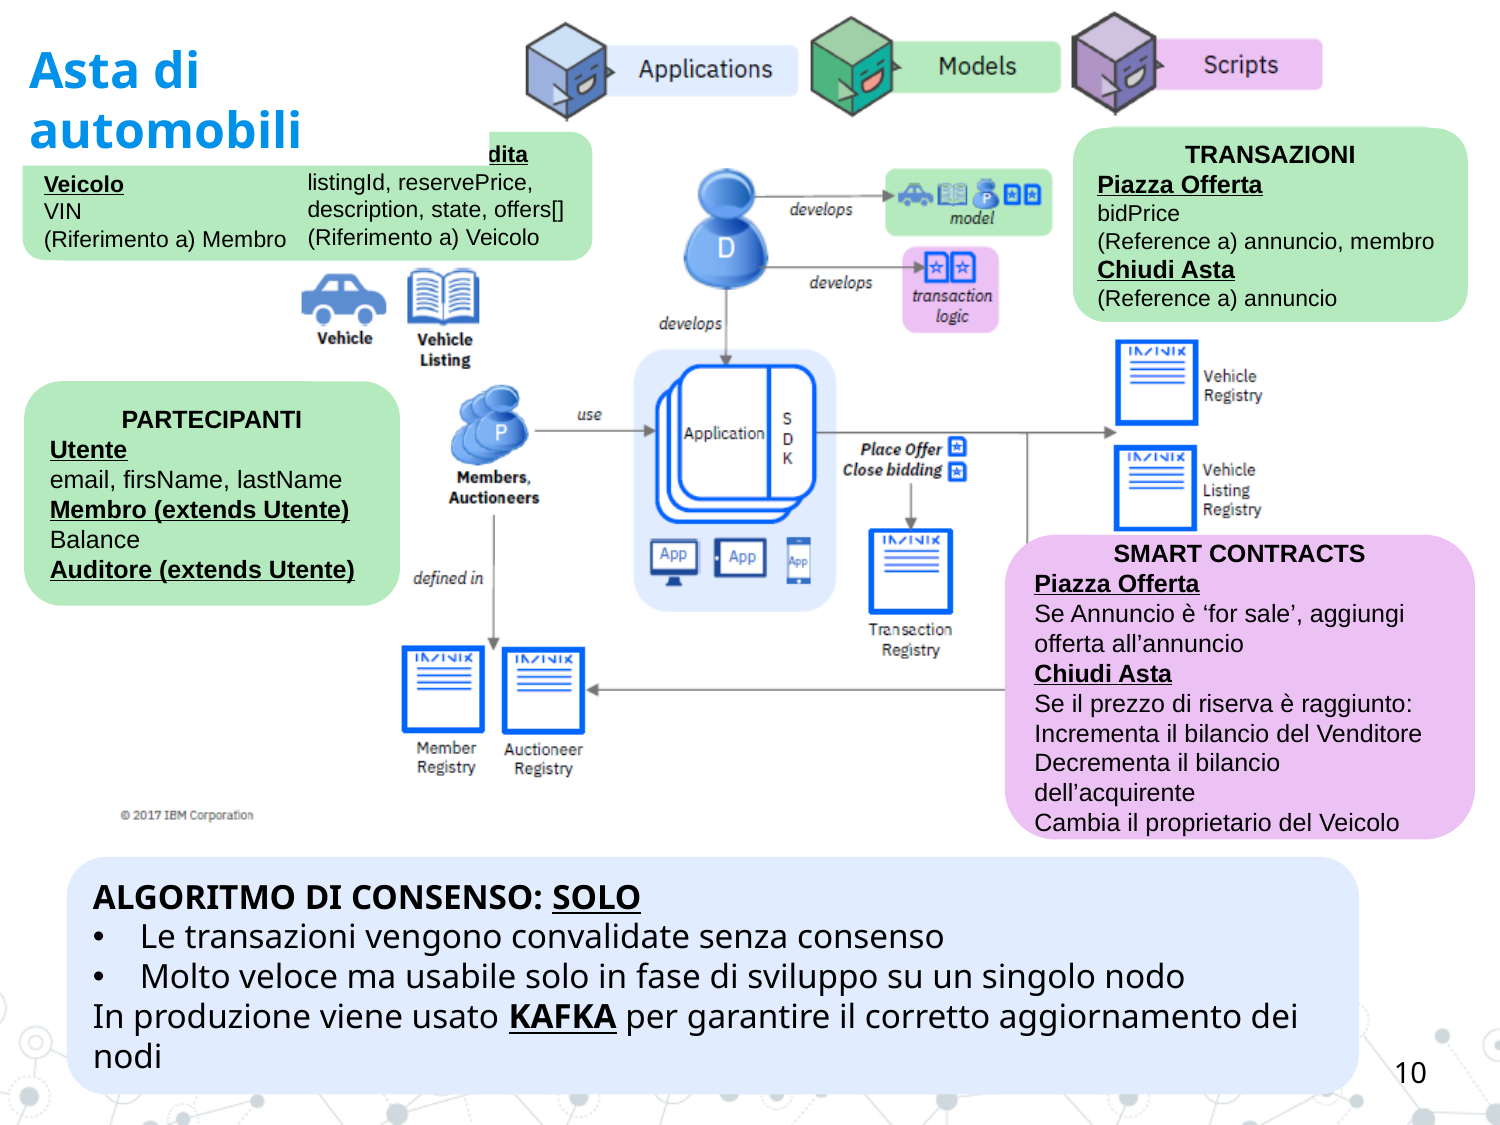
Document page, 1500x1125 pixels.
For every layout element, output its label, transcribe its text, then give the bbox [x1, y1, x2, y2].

text_box ALGORITMO DI CONSENSO: SOLO Le transazioni vengono convalidate senza consenso Molto veloce ma usabile solo in fase di sviluppo su un singolo nodo In produzione viene usato KAFKA per garantire il corretto aggiornamento dei nodi [64, 861, 1361, 1097]
picture [0, 0, 1500, 1125]
slide_number 10 [1378, 1038, 1469, 1125]
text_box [14, 9, 1476, 852]
